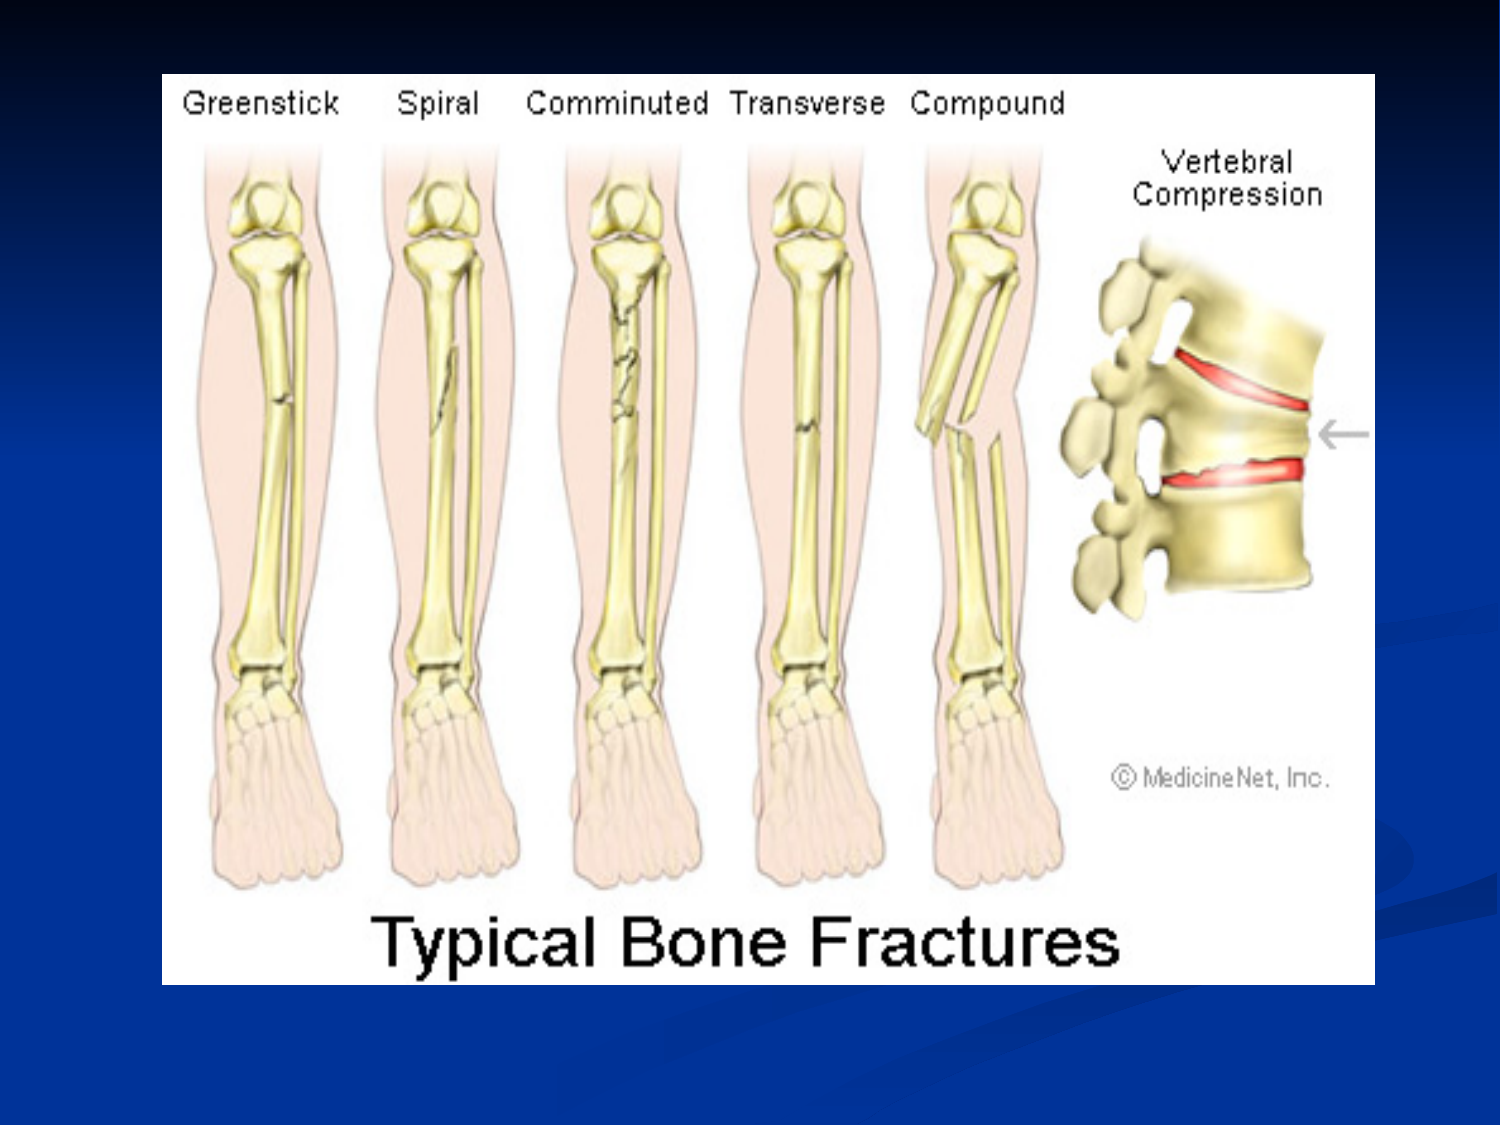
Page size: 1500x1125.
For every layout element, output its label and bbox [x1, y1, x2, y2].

picture [162, 74, 1376, 985]
